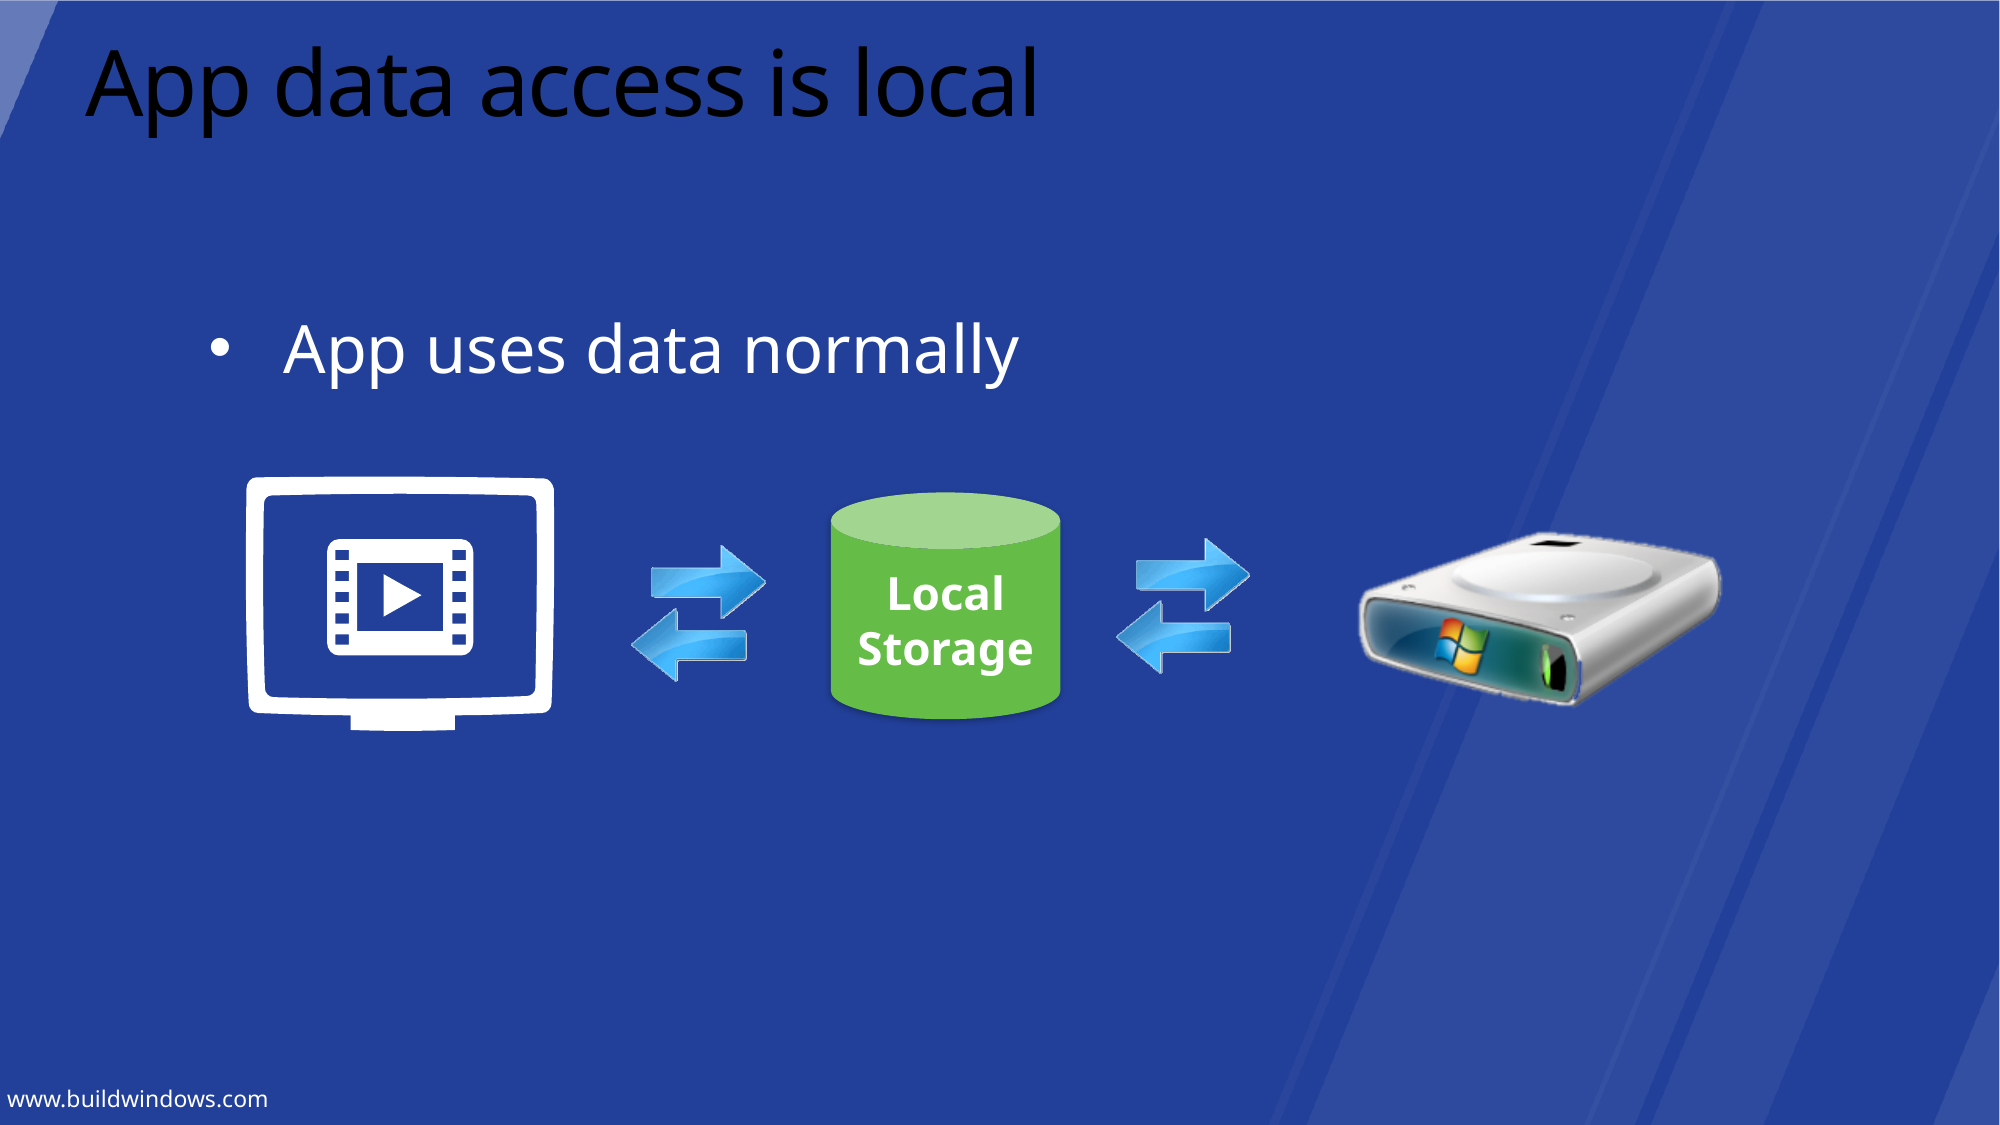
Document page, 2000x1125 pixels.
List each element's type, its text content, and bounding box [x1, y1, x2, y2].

picture [0, 0, 2000, 1125]
title App data access is local [85, 37, 1914, 138]
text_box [245, 475, 556, 732]
text_box Local Storage [830, 491, 1062, 720]
text_box App uses data normally [208, 306, 1021, 387]
